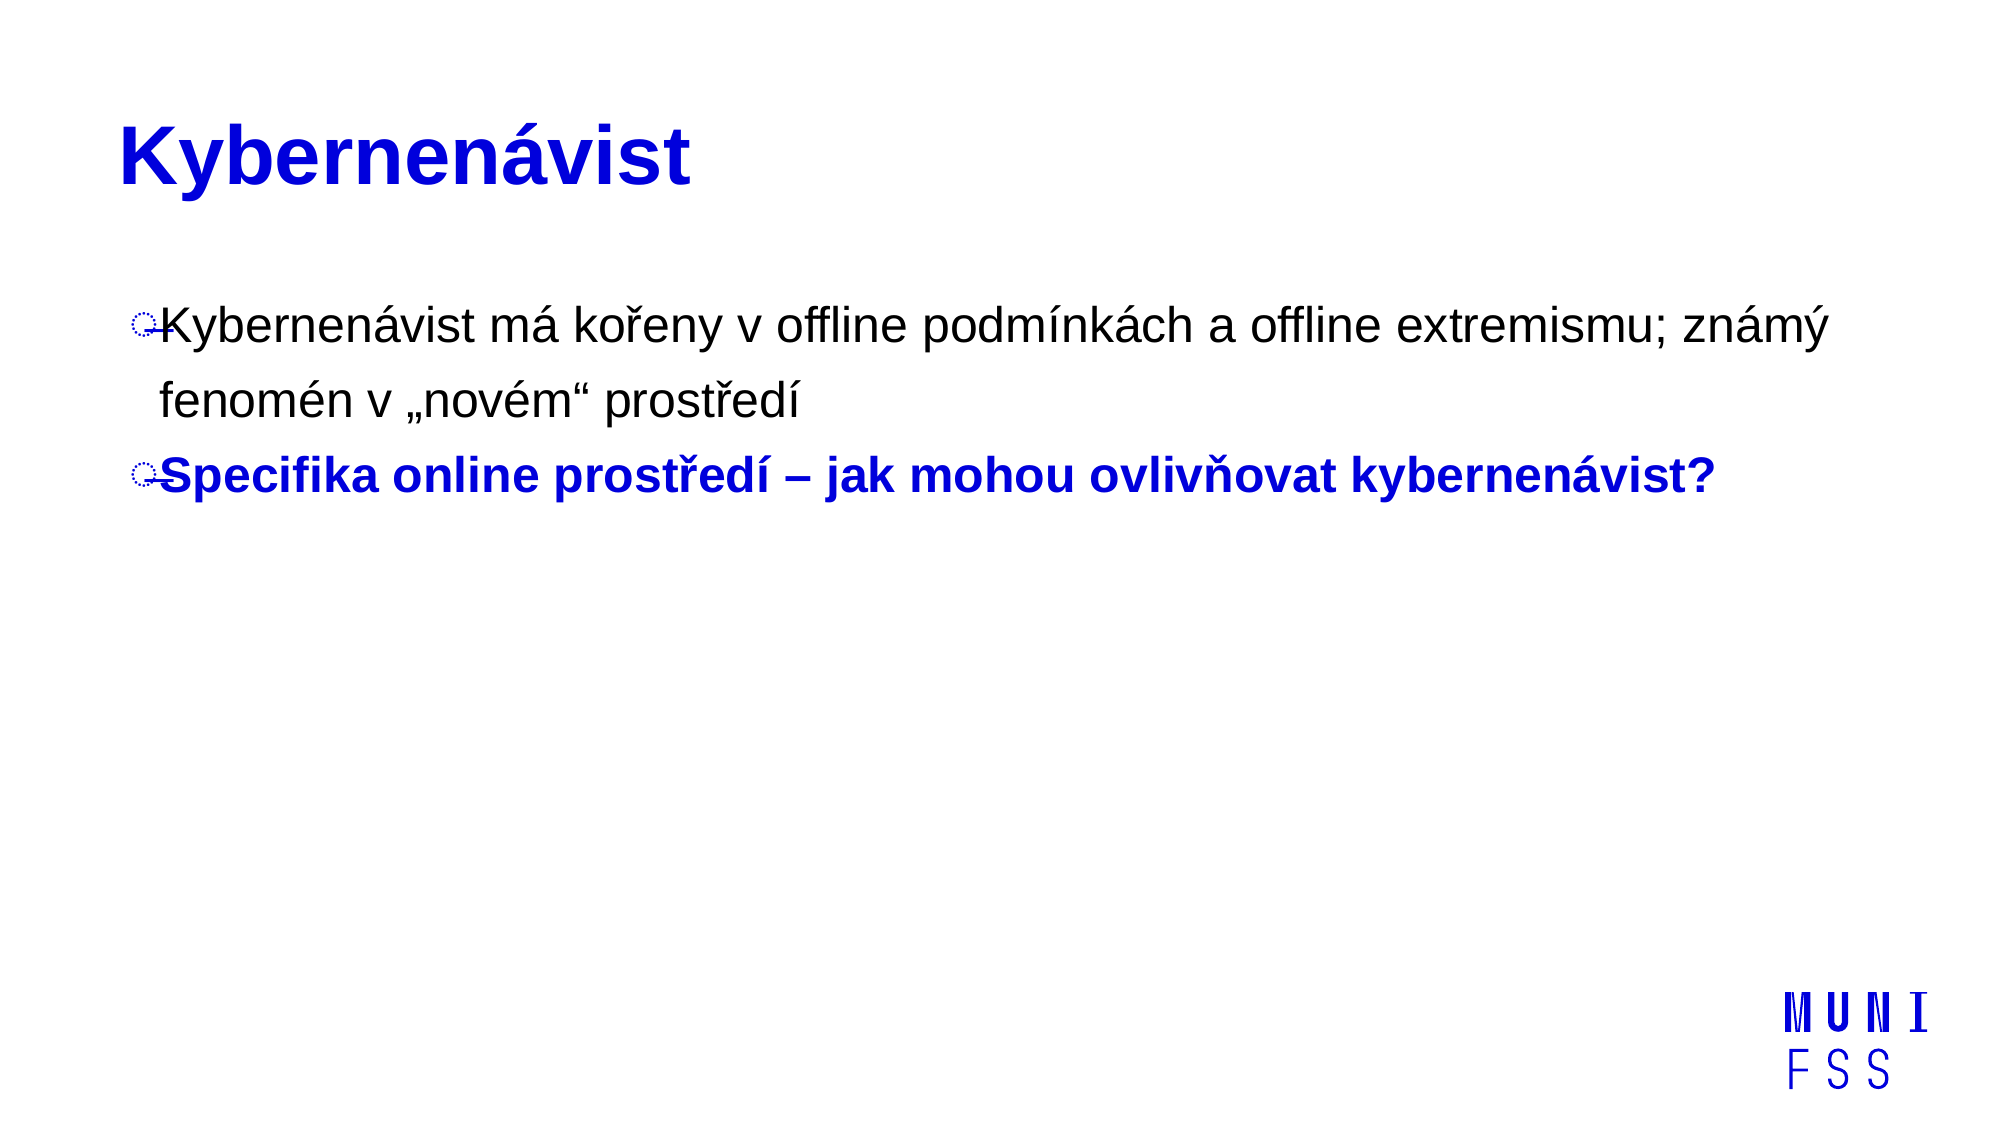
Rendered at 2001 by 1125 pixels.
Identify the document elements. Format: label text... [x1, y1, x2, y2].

title Kybernenávist [118, 118, 1883, 193]
list Kybernenávist má kořeny v offline podmínkách a offline extremismu; známý fenomén v „novém“ prostředí Specifika online prostředí – jak mohou ovlivňovat kybernenávist? [118, 277, 1883, 957]
